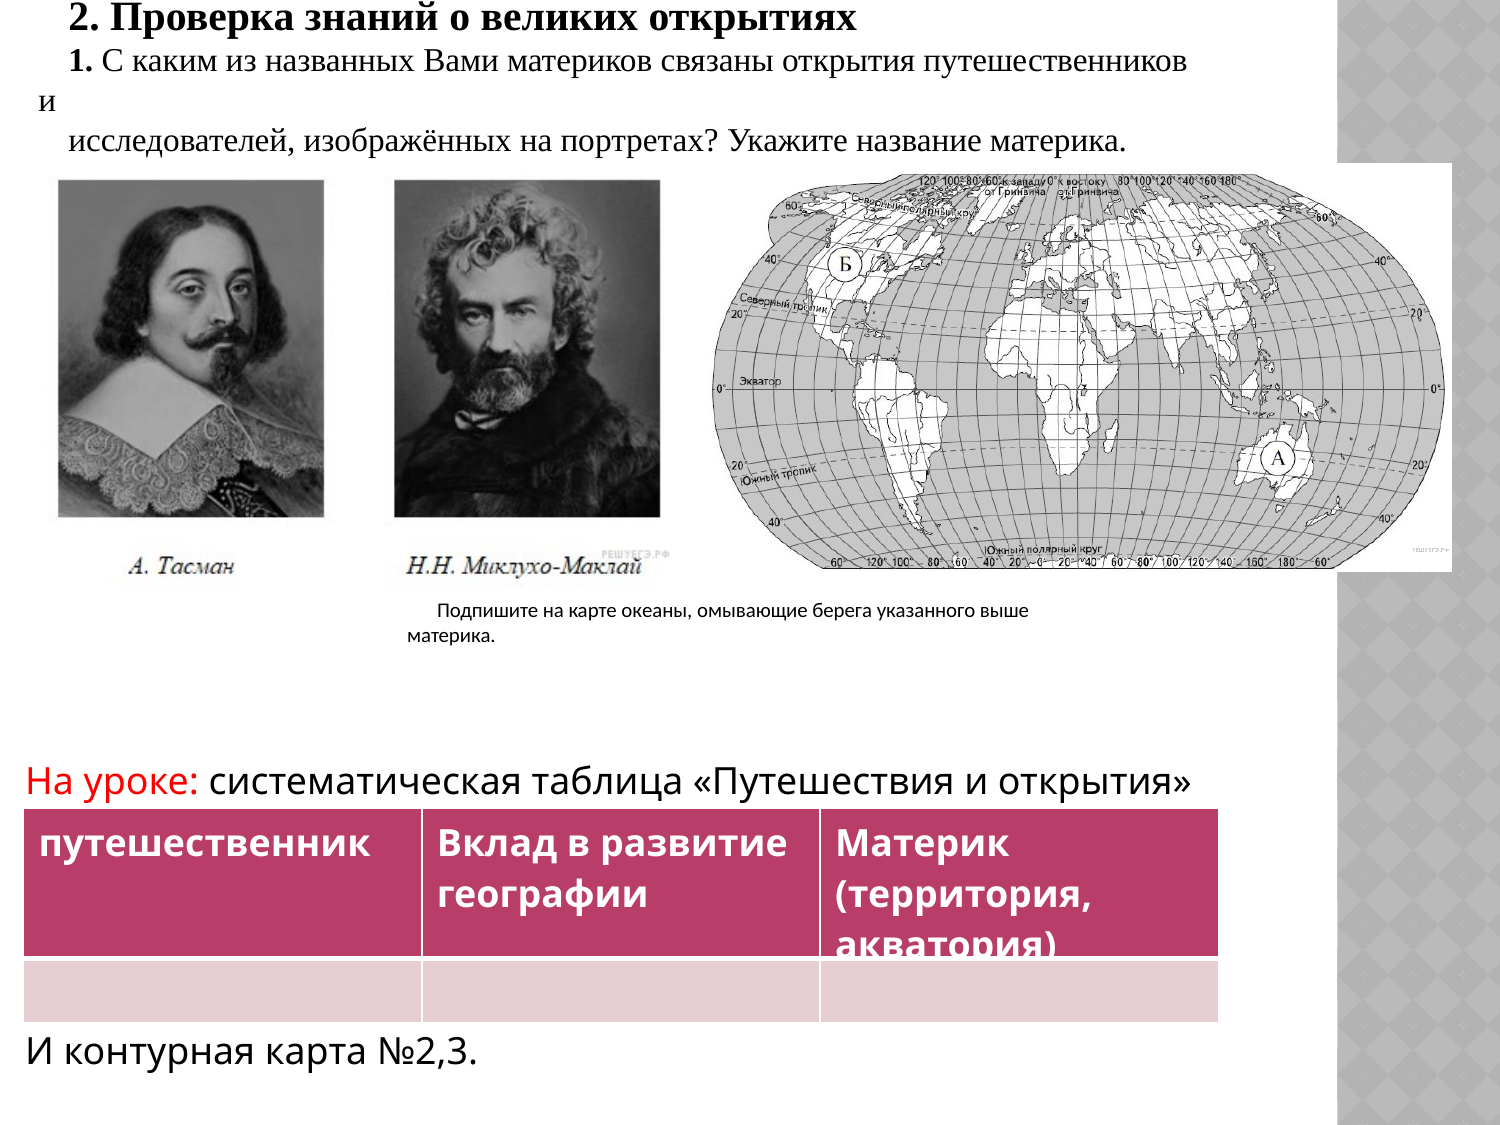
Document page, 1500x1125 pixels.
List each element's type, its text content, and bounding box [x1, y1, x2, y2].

text_box 2. Проверка знаний о великих открытиях 1. С каким из названных Вами материков связаны открытия путешественников и исследователей, изображённых на портретах? Укажите название материка. [23, 0, 1209, 191]
text_box На уроке: систематическая таблица «Путешествия и открытия» И контурная карта №2,3. [10, 749, 1208, 1080]
table_cell [423, 961, 819, 1022]
text_box Подпишите на карте океаны, омывающие берега указанного выше материка. [392, 602, 1108, 687]
picture [34, 163, 677, 596]
table_header Материк (территория, акватория) [821, 809, 1218, 956]
table_header путешественник [24, 809, 421, 956]
table_header Вклад в развитие географии [423, 809, 819, 956]
table_cell [821, 961, 1218, 1022]
picture [702, 163, 1452, 573]
table_cell [24, 961, 421, 1022]
